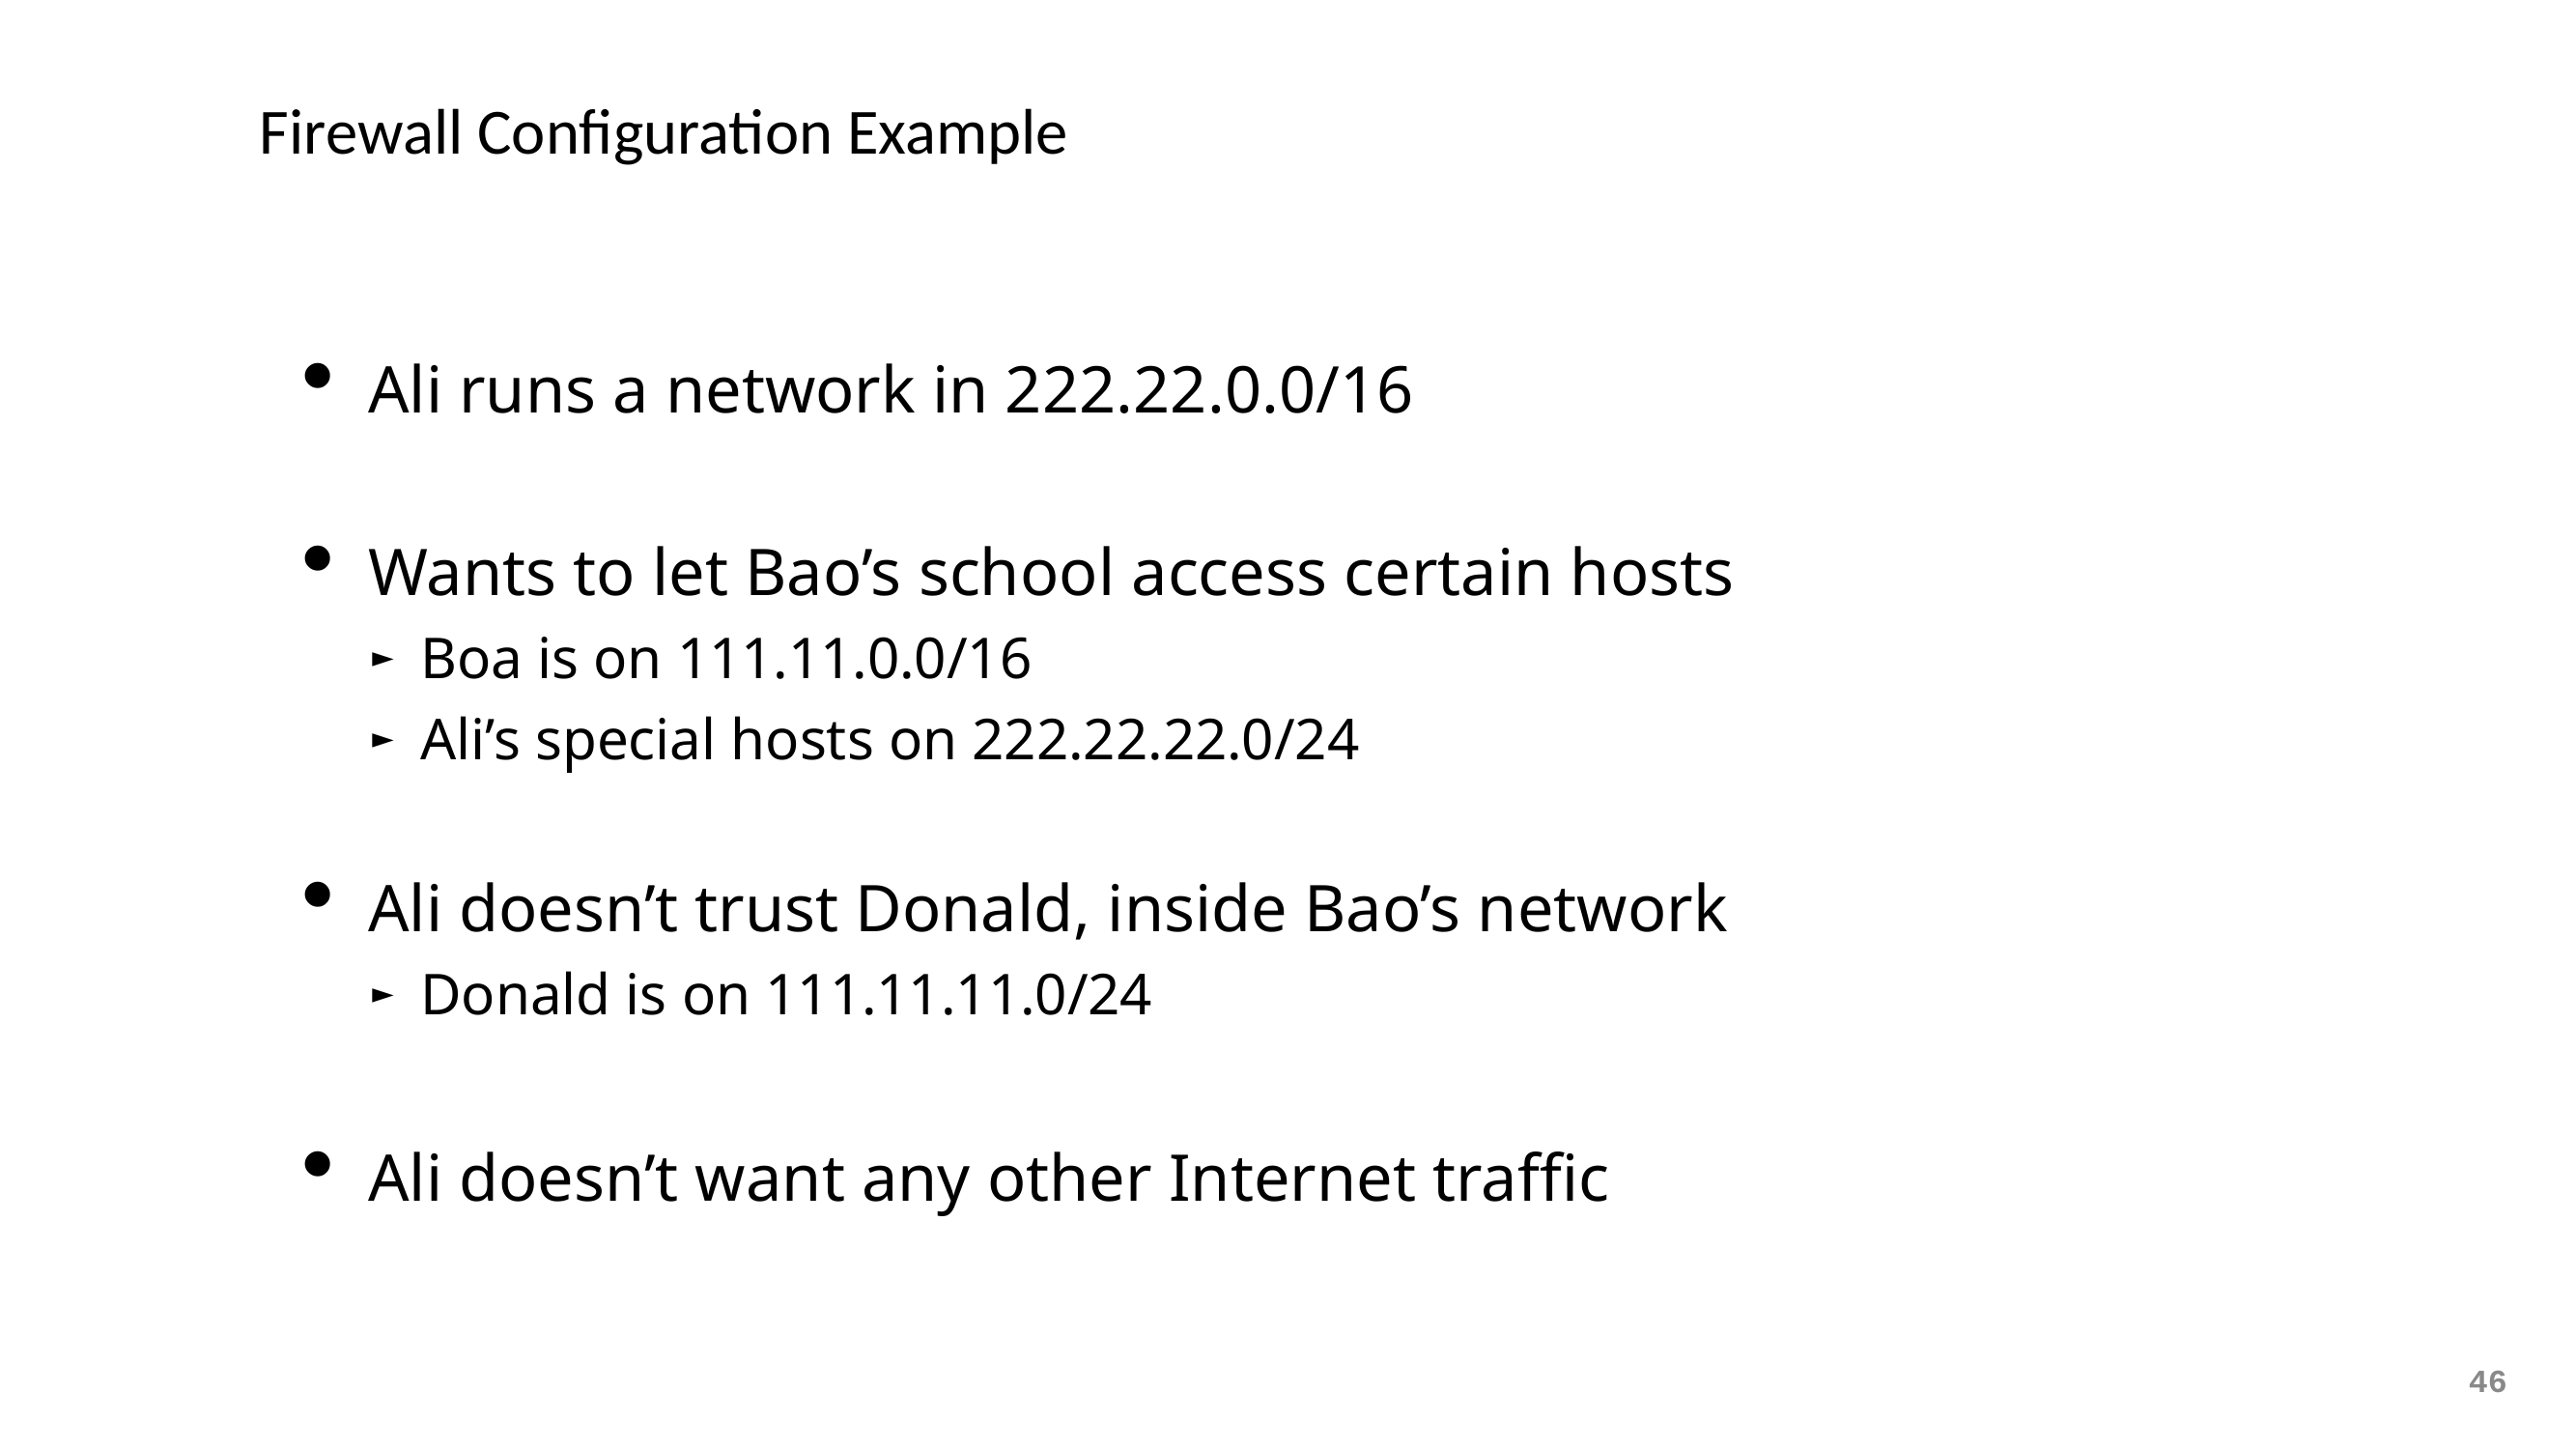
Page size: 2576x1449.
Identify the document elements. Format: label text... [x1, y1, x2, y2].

list Ali runs a network in 222.22.0.0/16 Wants to let Bao’s school access certain hosts Boa is on 111.11.0.0/16 Ali’s special hosts on 222.22.22.0/24 Ali doesn’t trust Donald, inside Bao’s network Donald is on 111.11.11.0/24 Ali doesn’t want any other Internet traffic [250, 347, 2325, 1261]
title Firewall Configuration Example [250, 0, 2325, 259]
slide_number 46 [2453, 1359, 2522, 1434]
